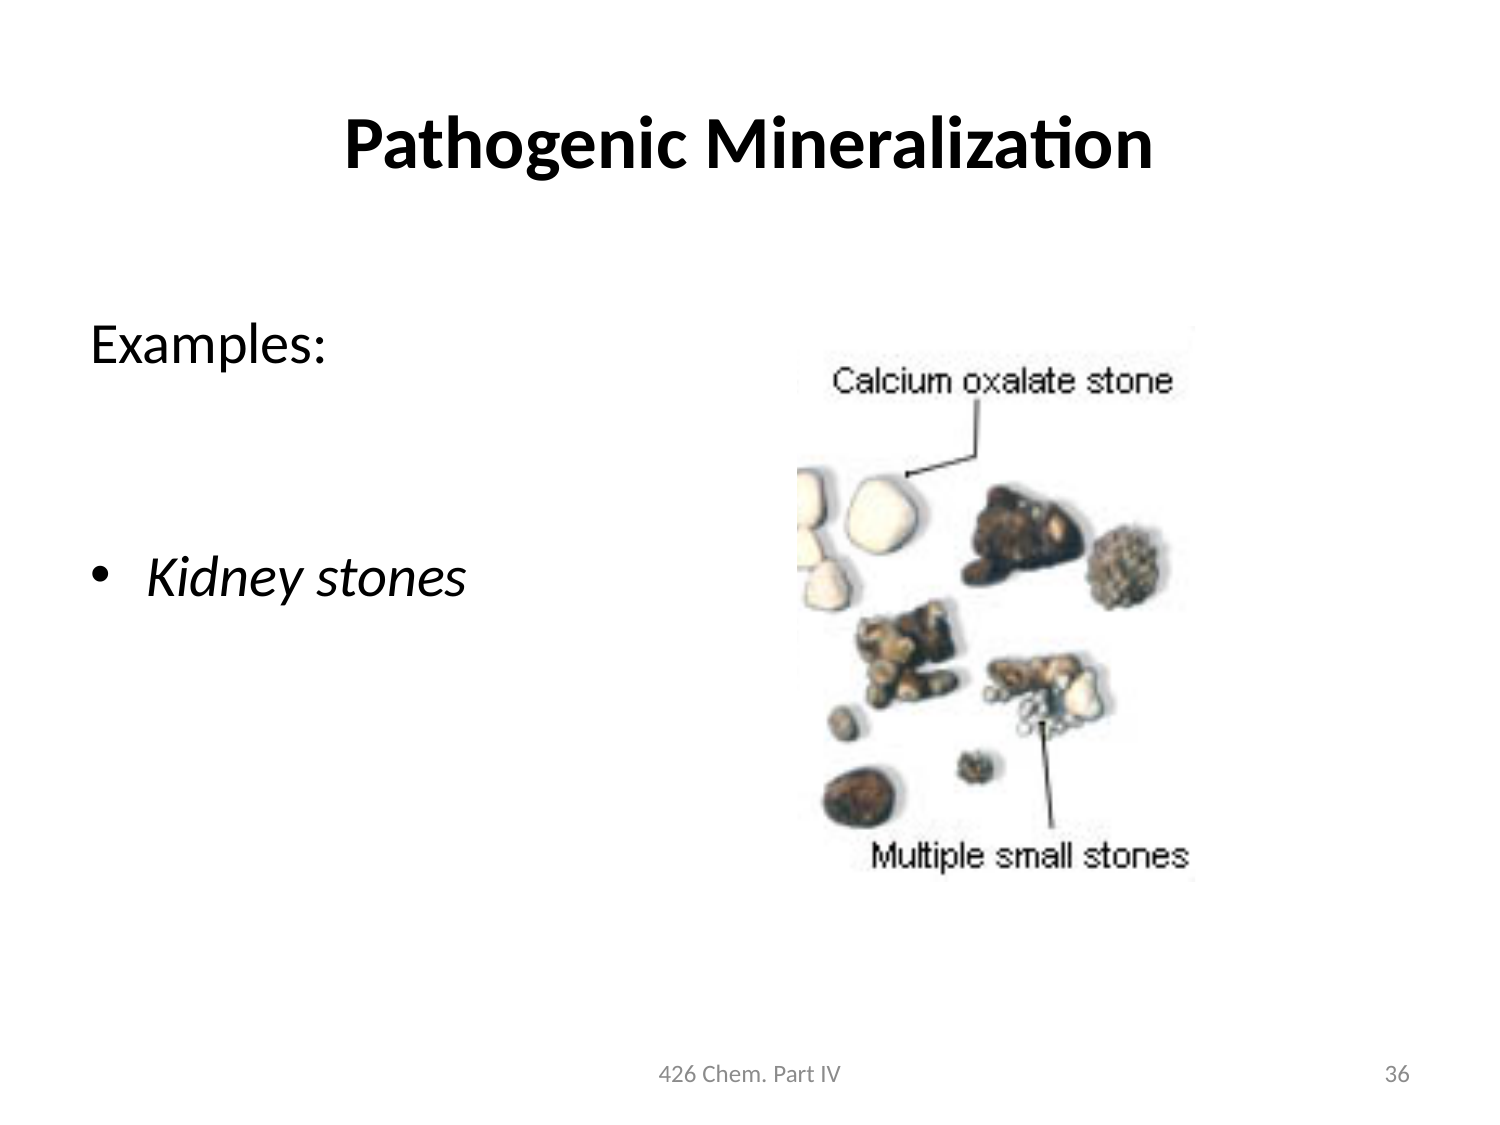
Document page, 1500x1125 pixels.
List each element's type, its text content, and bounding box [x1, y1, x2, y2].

picture [796, 326, 1196, 882]
list Examples: Kidney stones [75, 262, 738, 1005]
footer 426 Chem. Part IV [512, 1042, 988, 1103]
title Pathogenic Mineralization [75, 45, 1425, 233]
slide_number 36 [1074, 1042, 1425, 1103]
